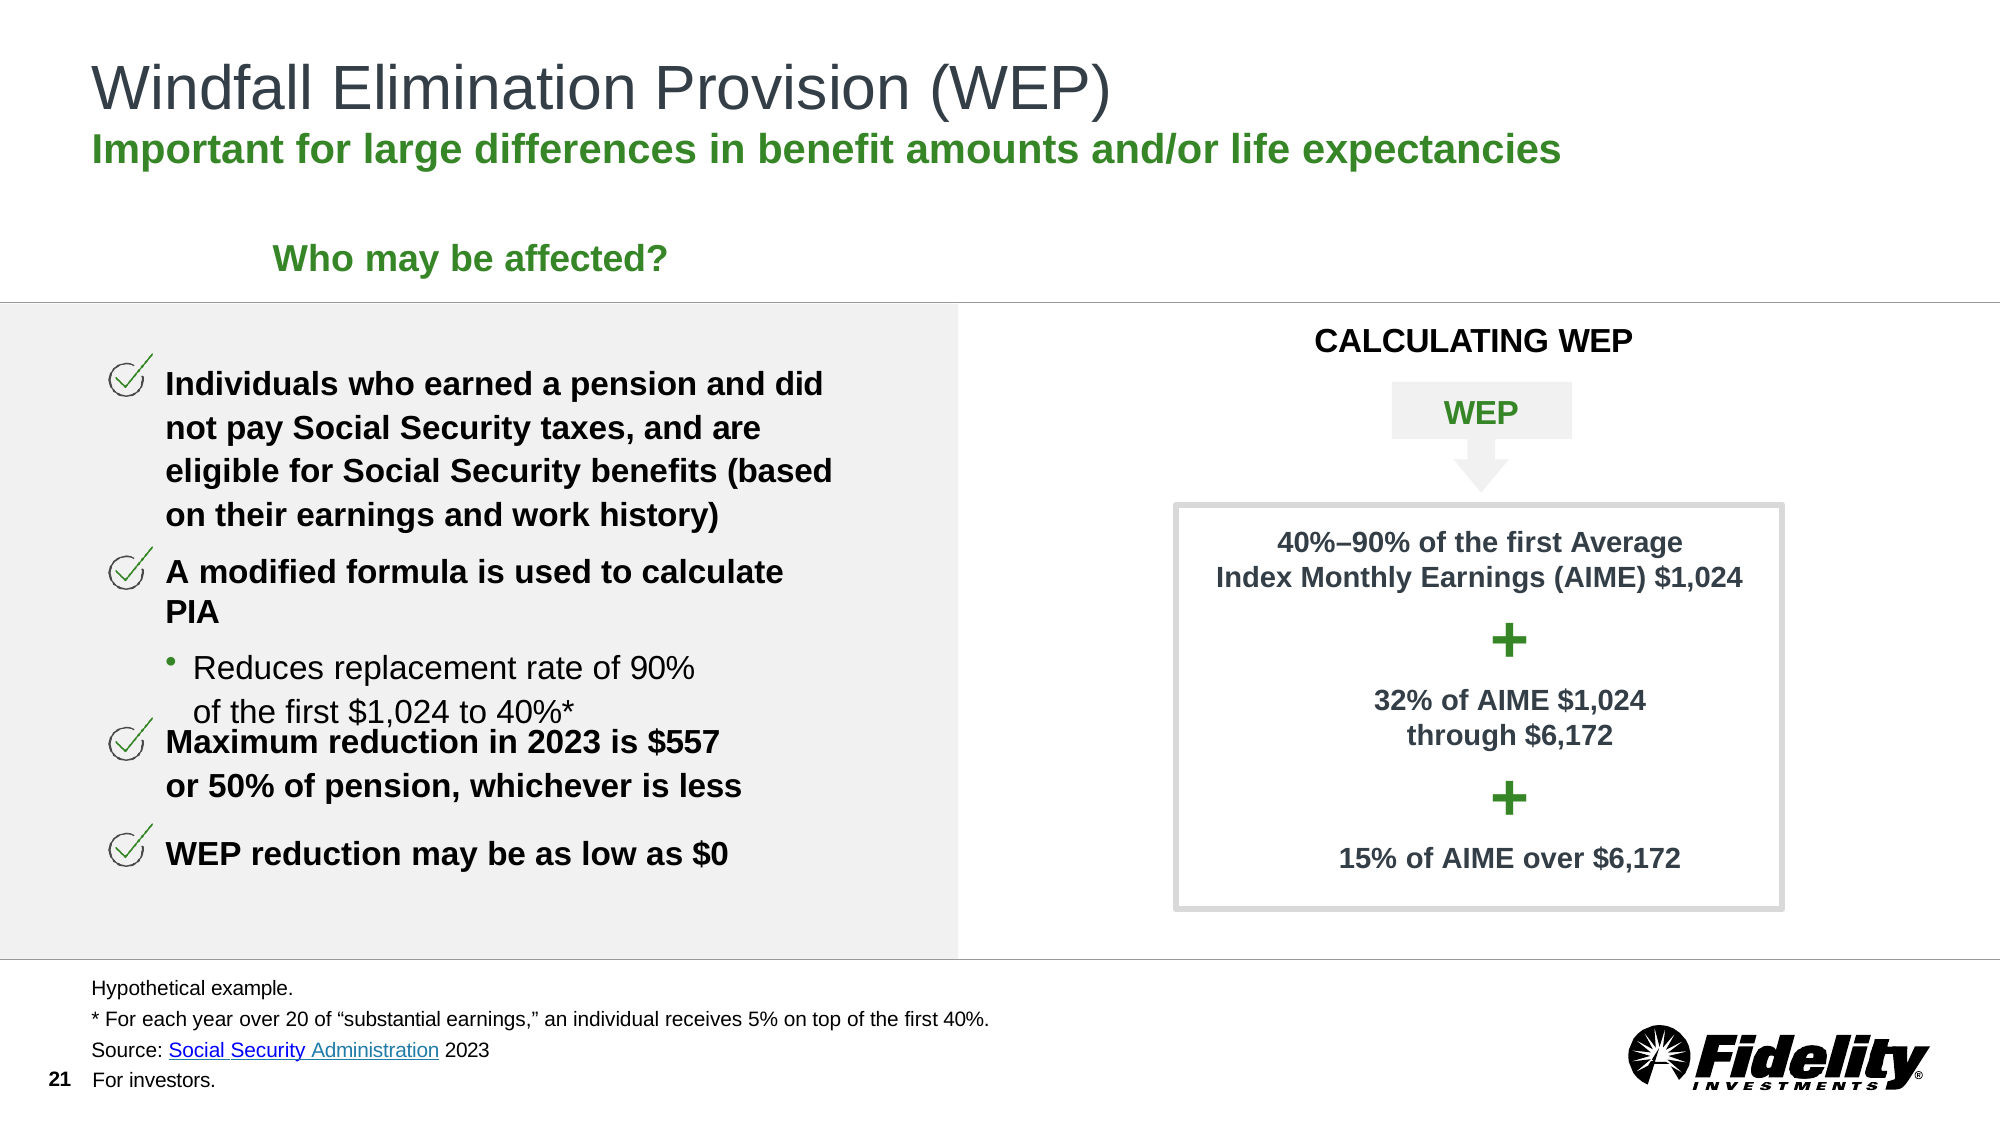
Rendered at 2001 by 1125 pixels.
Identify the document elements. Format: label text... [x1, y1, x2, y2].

text_box Hypothetical example. * For each year over 20 of “substantial earnings,” an individual receives 5% on top of the first 40%. Source: Social Security Administration 2023 [89, 972, 994, 1062]
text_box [1628, 1024, 1931, 1091]
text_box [0, 301, 2000, 961]
text_box Who may be affected? [270, 231, 673, 279]
slide_number 19 [42, 1065, 80, 1125]
footer For investors. [90, 1066, 221, 1125]
title Windfall Elimination Provision (WEP) Important for large differences in benefit amounts and/or life expectancies [89, 44, 1893, 235]
